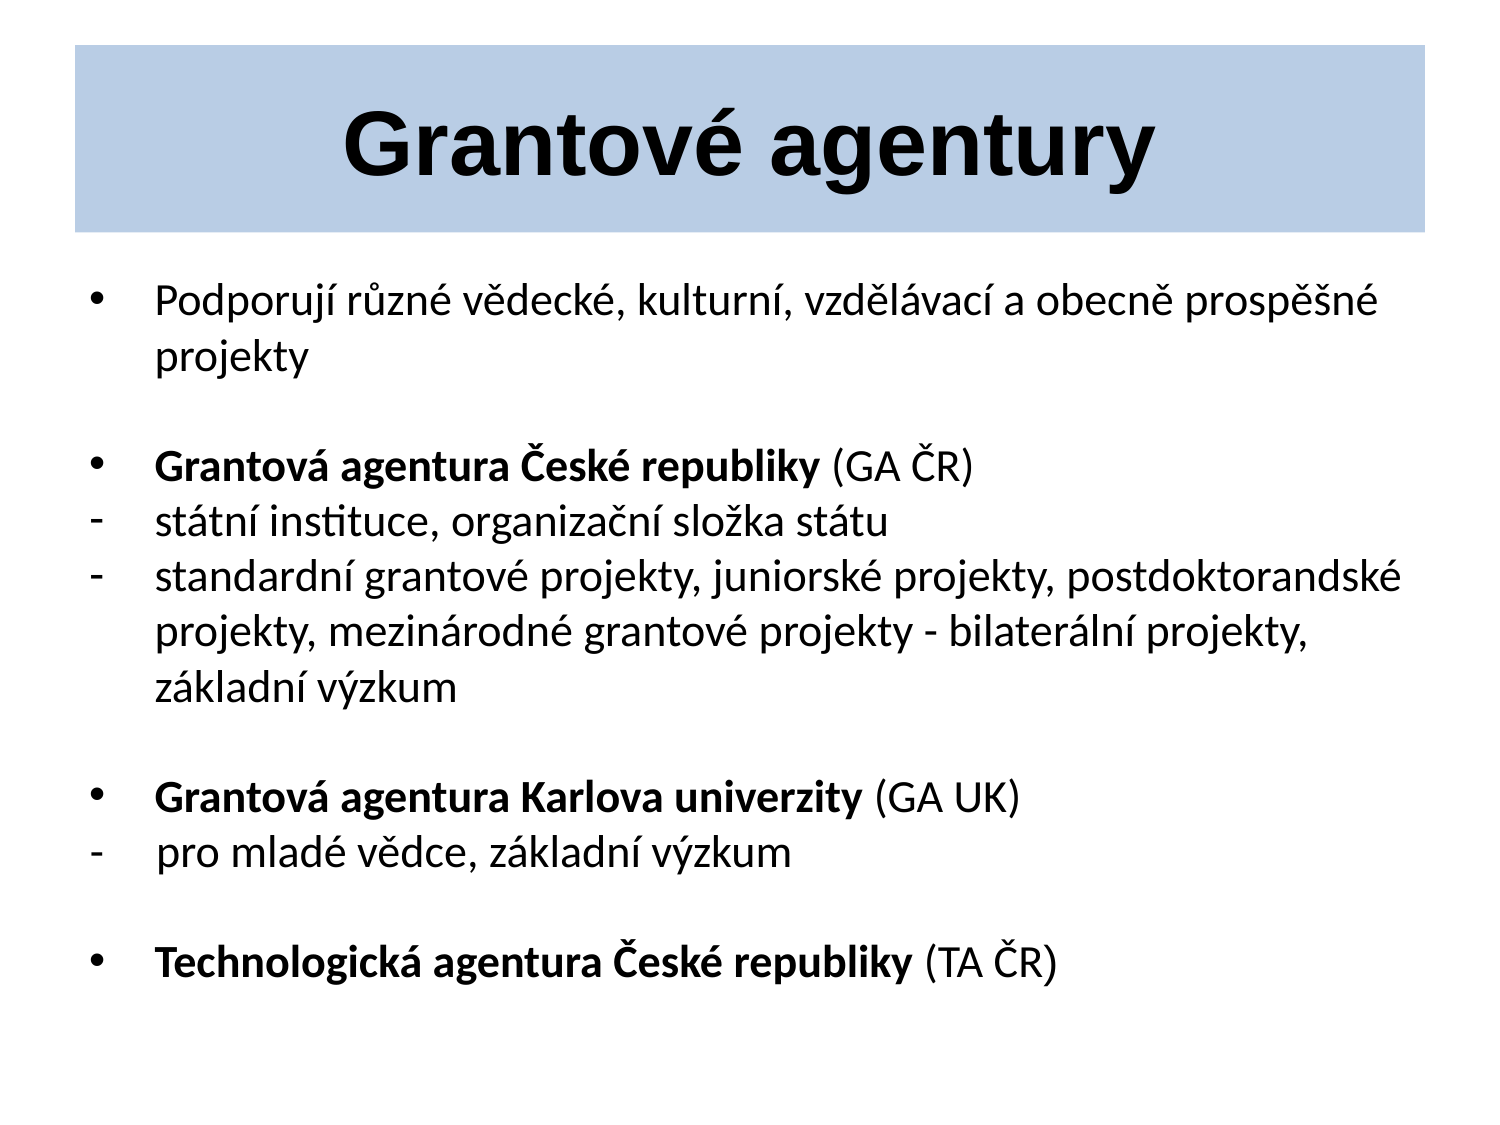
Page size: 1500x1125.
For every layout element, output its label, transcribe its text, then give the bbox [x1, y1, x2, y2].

text_box Grantové agentury [75, 45, 1425, 233]
text_box Podporují různé vědecké, kulturní, vzdělávací a obecně prospěšné projekty Grantová agentura České republiky (GA ČR) státní instituce, organizační složka státu standardní grantové projekty, juniorské projekty, postdoktorandské projekty, mezinárodné grantové projekty - bilaterální projekty, základní výzkum Grantová agentura Karlova univerzity (GA UK) - pro mladé vědce, základní výzkum Technologická agentura České republiky (TA ČR) [75, 262, 1425, 1005]
